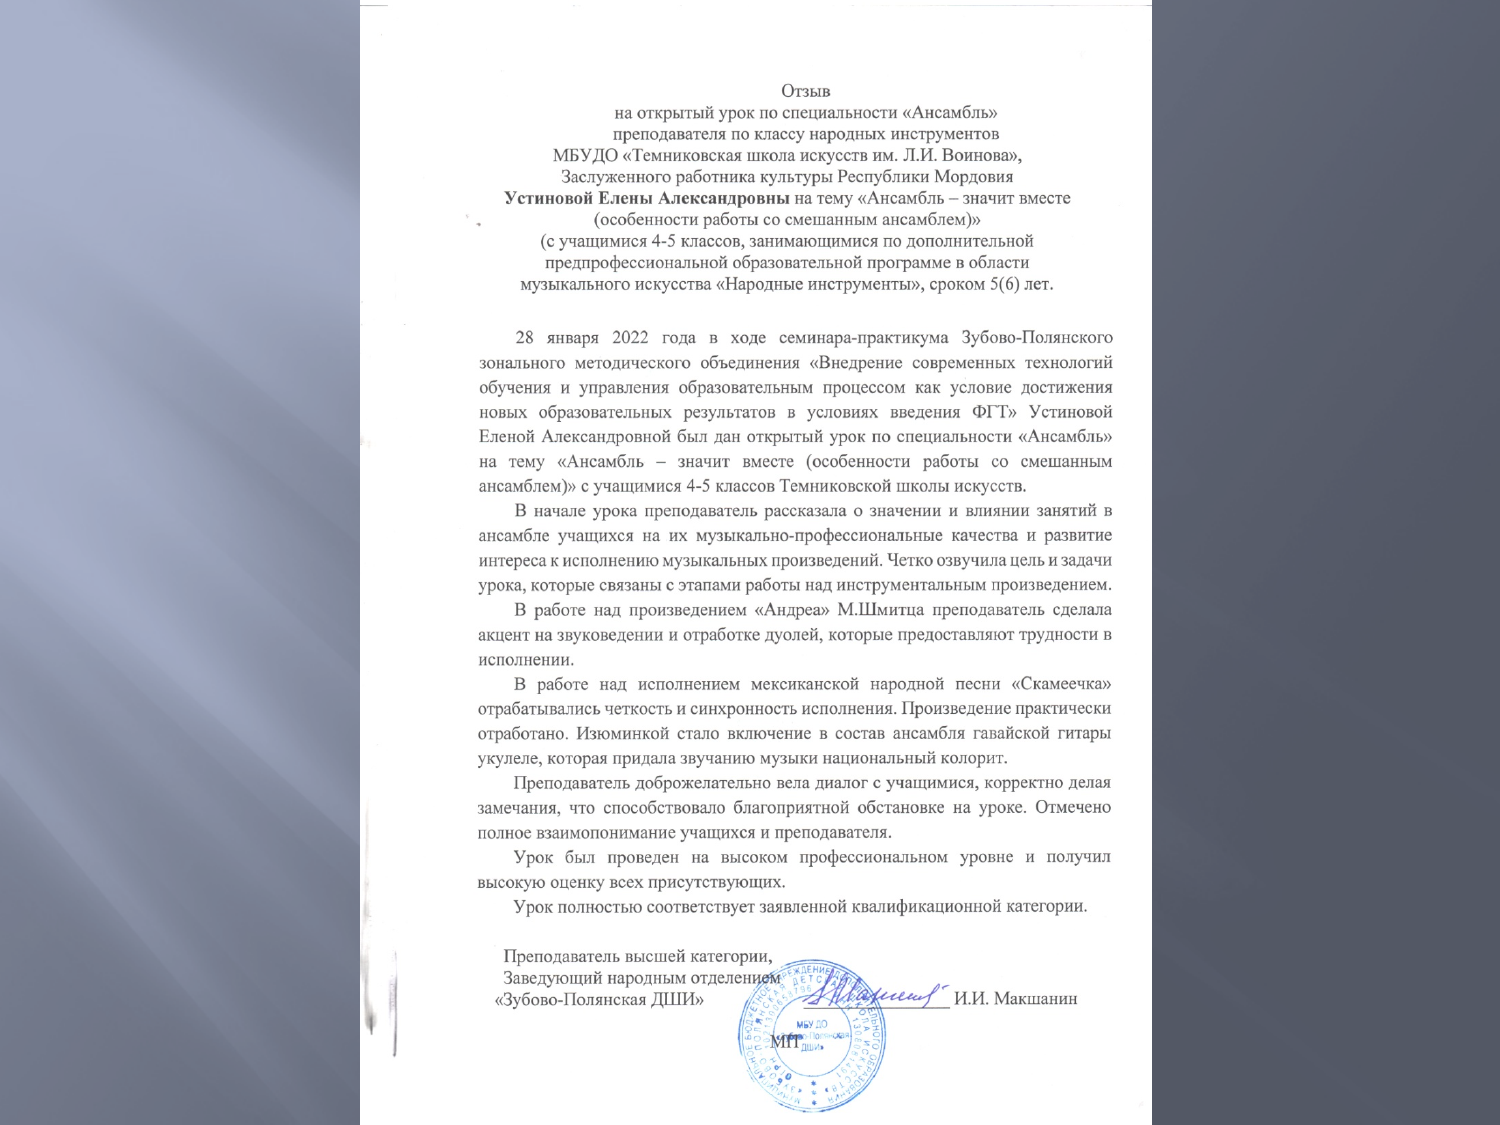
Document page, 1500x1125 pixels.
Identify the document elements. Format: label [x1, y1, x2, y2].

list [359, 0, 1152, 1125]
